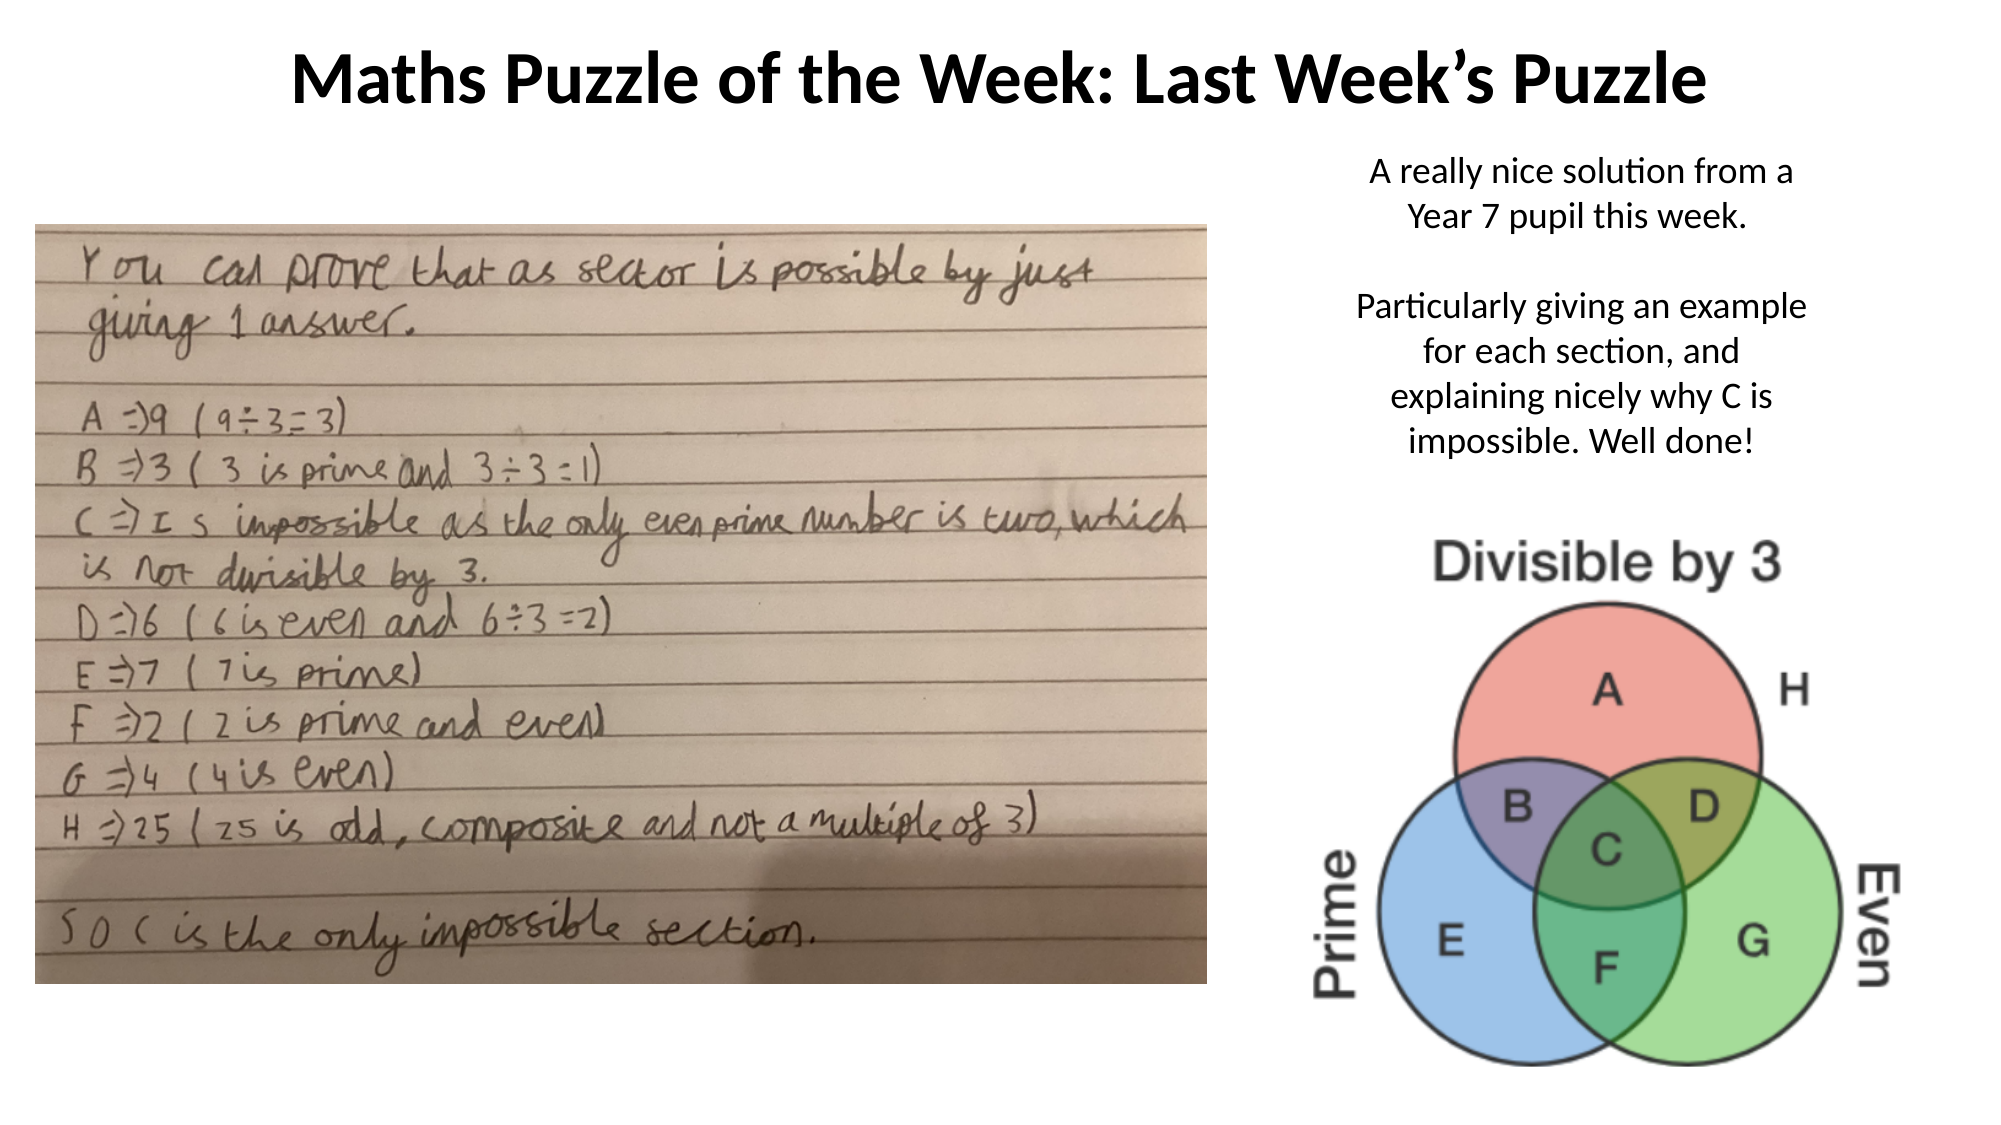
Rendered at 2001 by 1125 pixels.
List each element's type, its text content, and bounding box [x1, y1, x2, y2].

text_box A really nice solution from a Year 7 pupil this week. Particularly giving an example for each section, and explaining nicely why C is impossible. Well done! [1337, 138, 1826, 514]
picture [35, 224, 1207, 984]
text_box Maths Puzzle of the Week: Last Week’s Puzzle [275, 20, 1725, 126]
picture [1254, 514, 1982, 1092]
